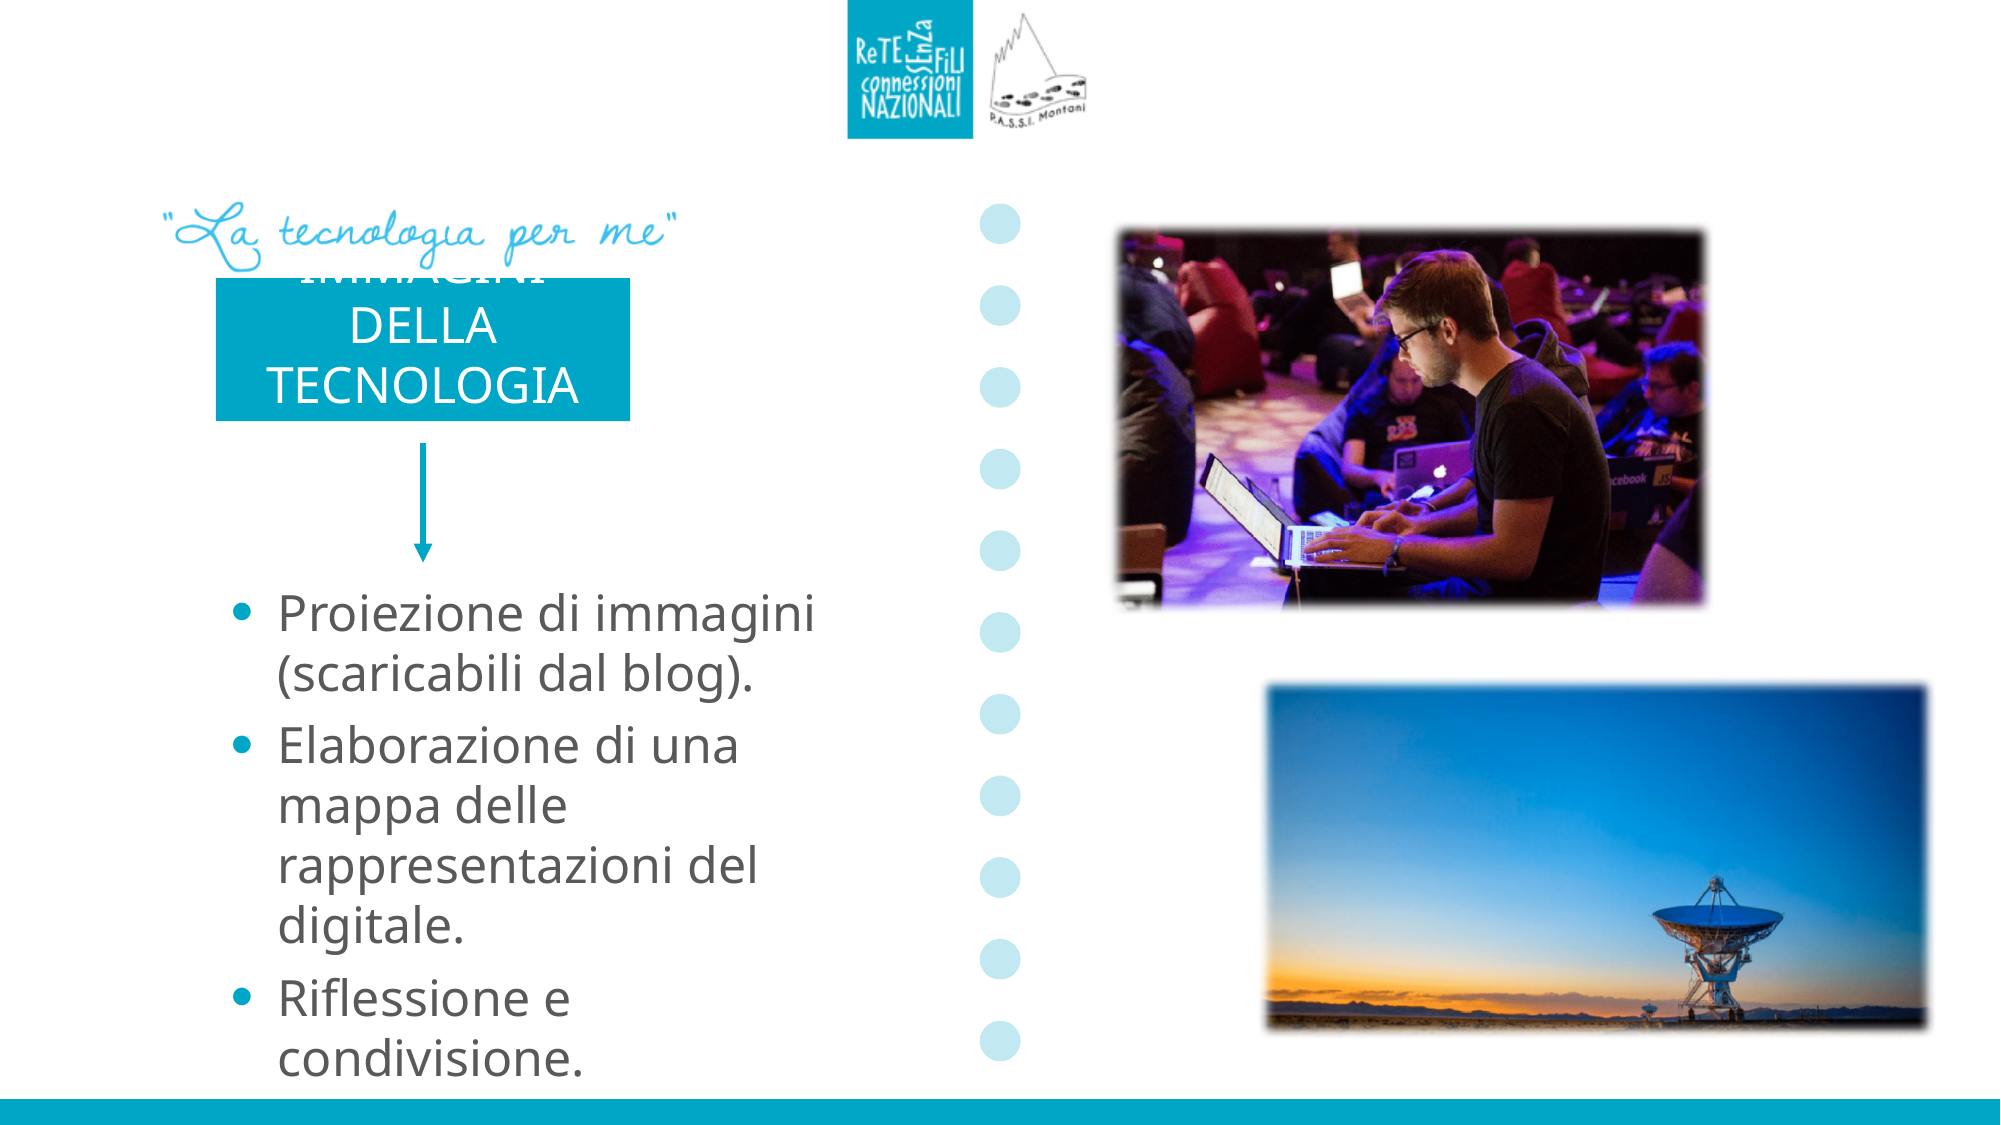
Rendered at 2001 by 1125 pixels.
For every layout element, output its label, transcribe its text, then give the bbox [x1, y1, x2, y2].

text_box [0, 1098, 963, 1125]
text_box IMMAGINI DELLA TECNOLOGIA [215, 278, 631, 422]
picture [963, 187, 1037, 1125]
picture [1110, 220, 1715, 616]
text_box Proiezione di immagini (scaricabili dal blog). Elaborazione di una mappa delle rappresentazioni del digitale. Riflessione e condivisione. [215, 574, 853, 1094]
picture [1257, 675, 1937, 1039]
picture [154, 177, 692, 278]
picture [840, 0, 1099, 148]
text_box [1037, 1098, 2000, 1125]
